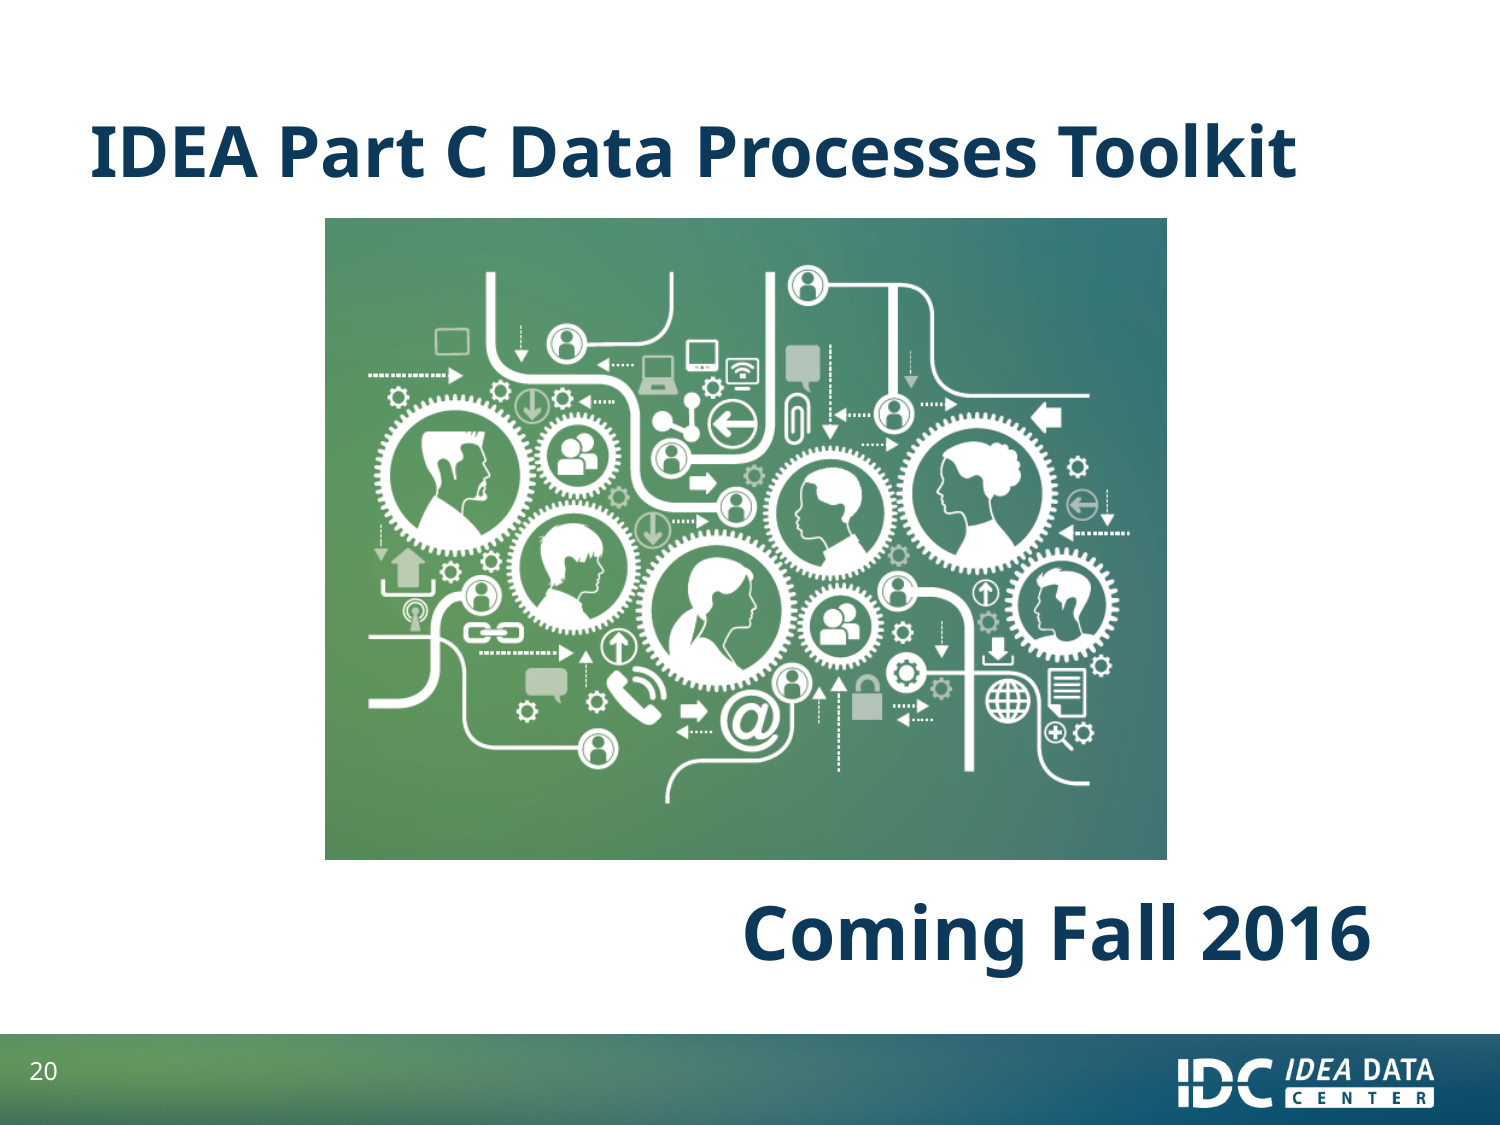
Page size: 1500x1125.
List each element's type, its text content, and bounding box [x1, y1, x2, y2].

title IDEA Part C Data Processes Toolkit [75, 15, 1425, 199]
picture [0, 1034, 1500, 1125]
slide_number 20 [11, 1042, 73, 1103]
picture [325, 218, 1167, 860]
text_box Coming Fall 2016 [690, 877, 1425, 983]
